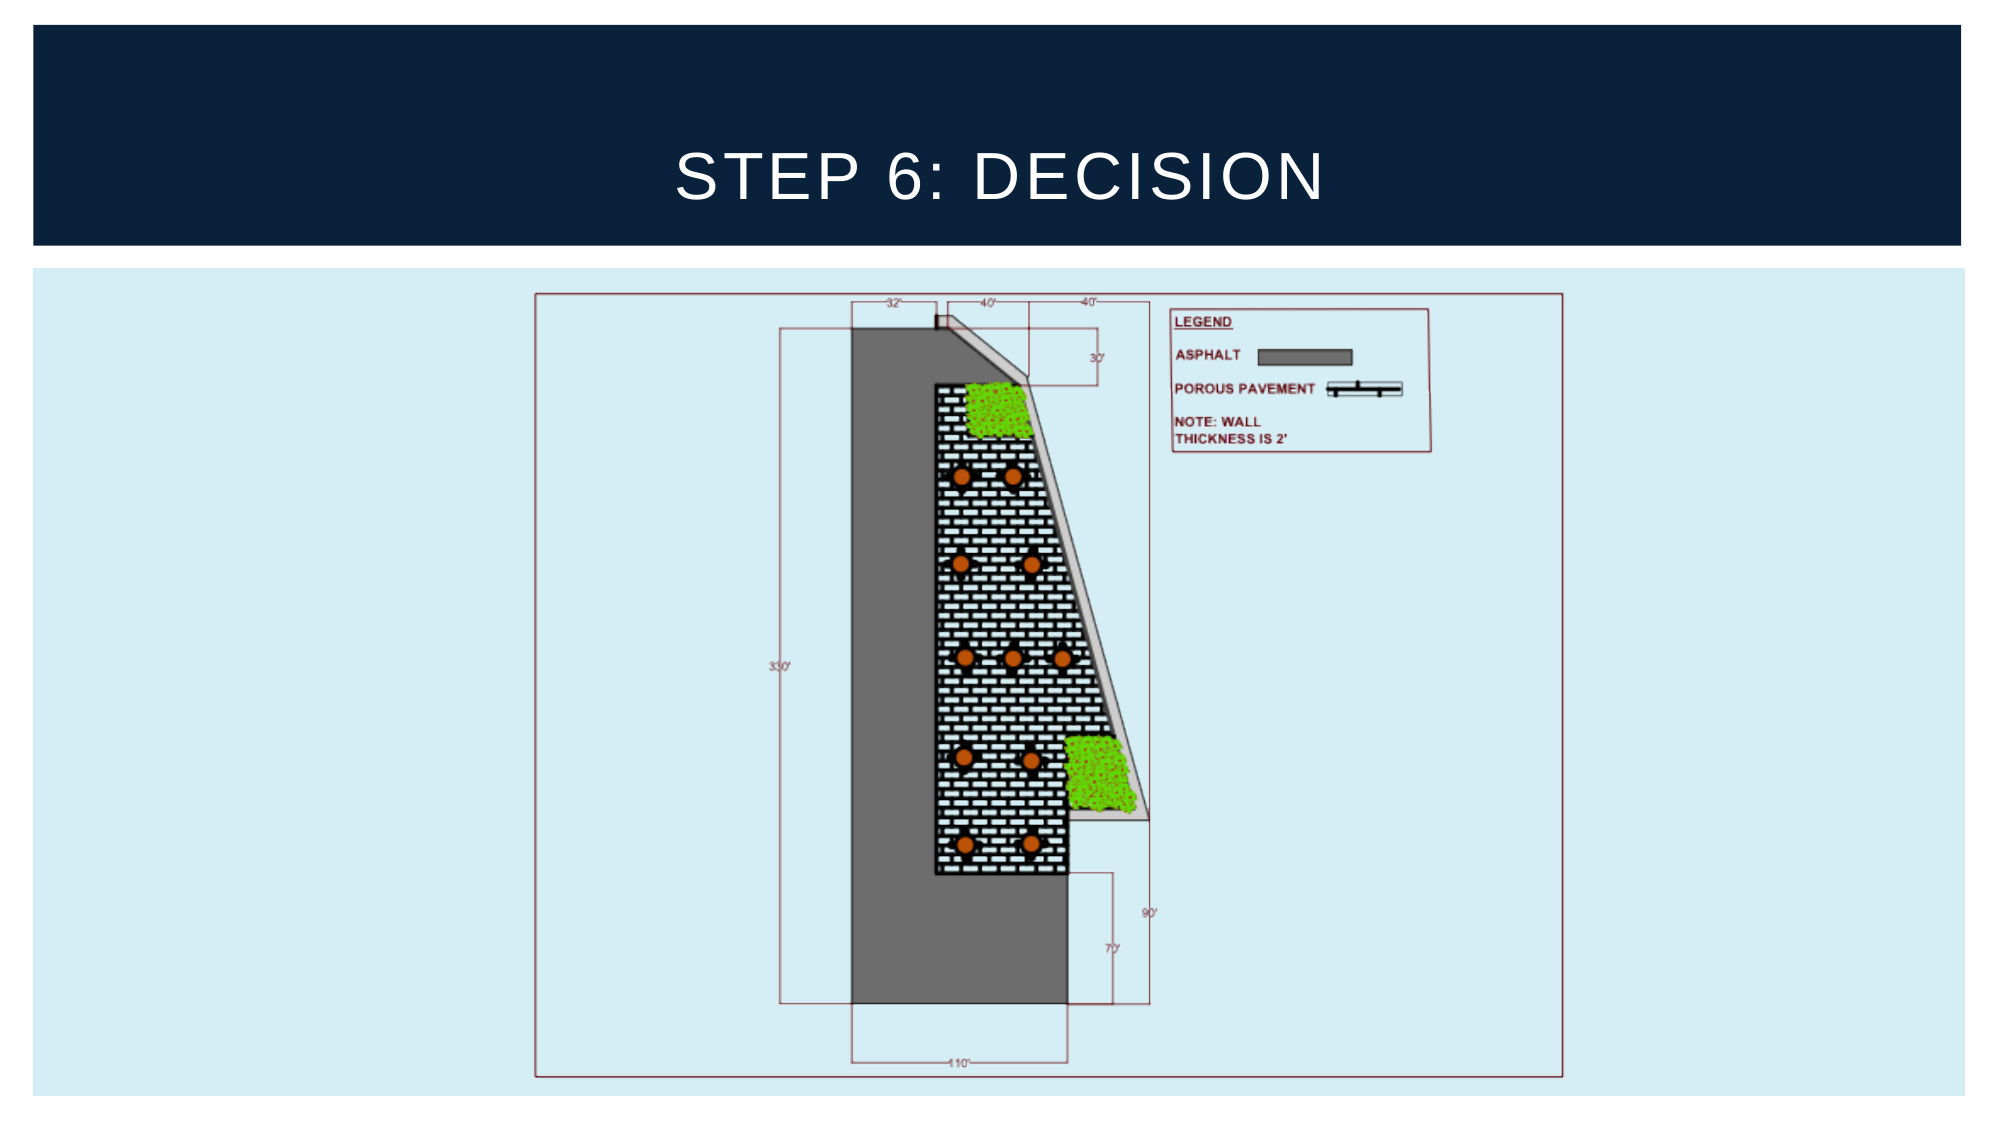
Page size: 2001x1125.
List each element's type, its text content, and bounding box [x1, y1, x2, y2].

title Step 6: Decision [99, 45, 1900, 233]
picture [356, 162, 1701, 1125]
